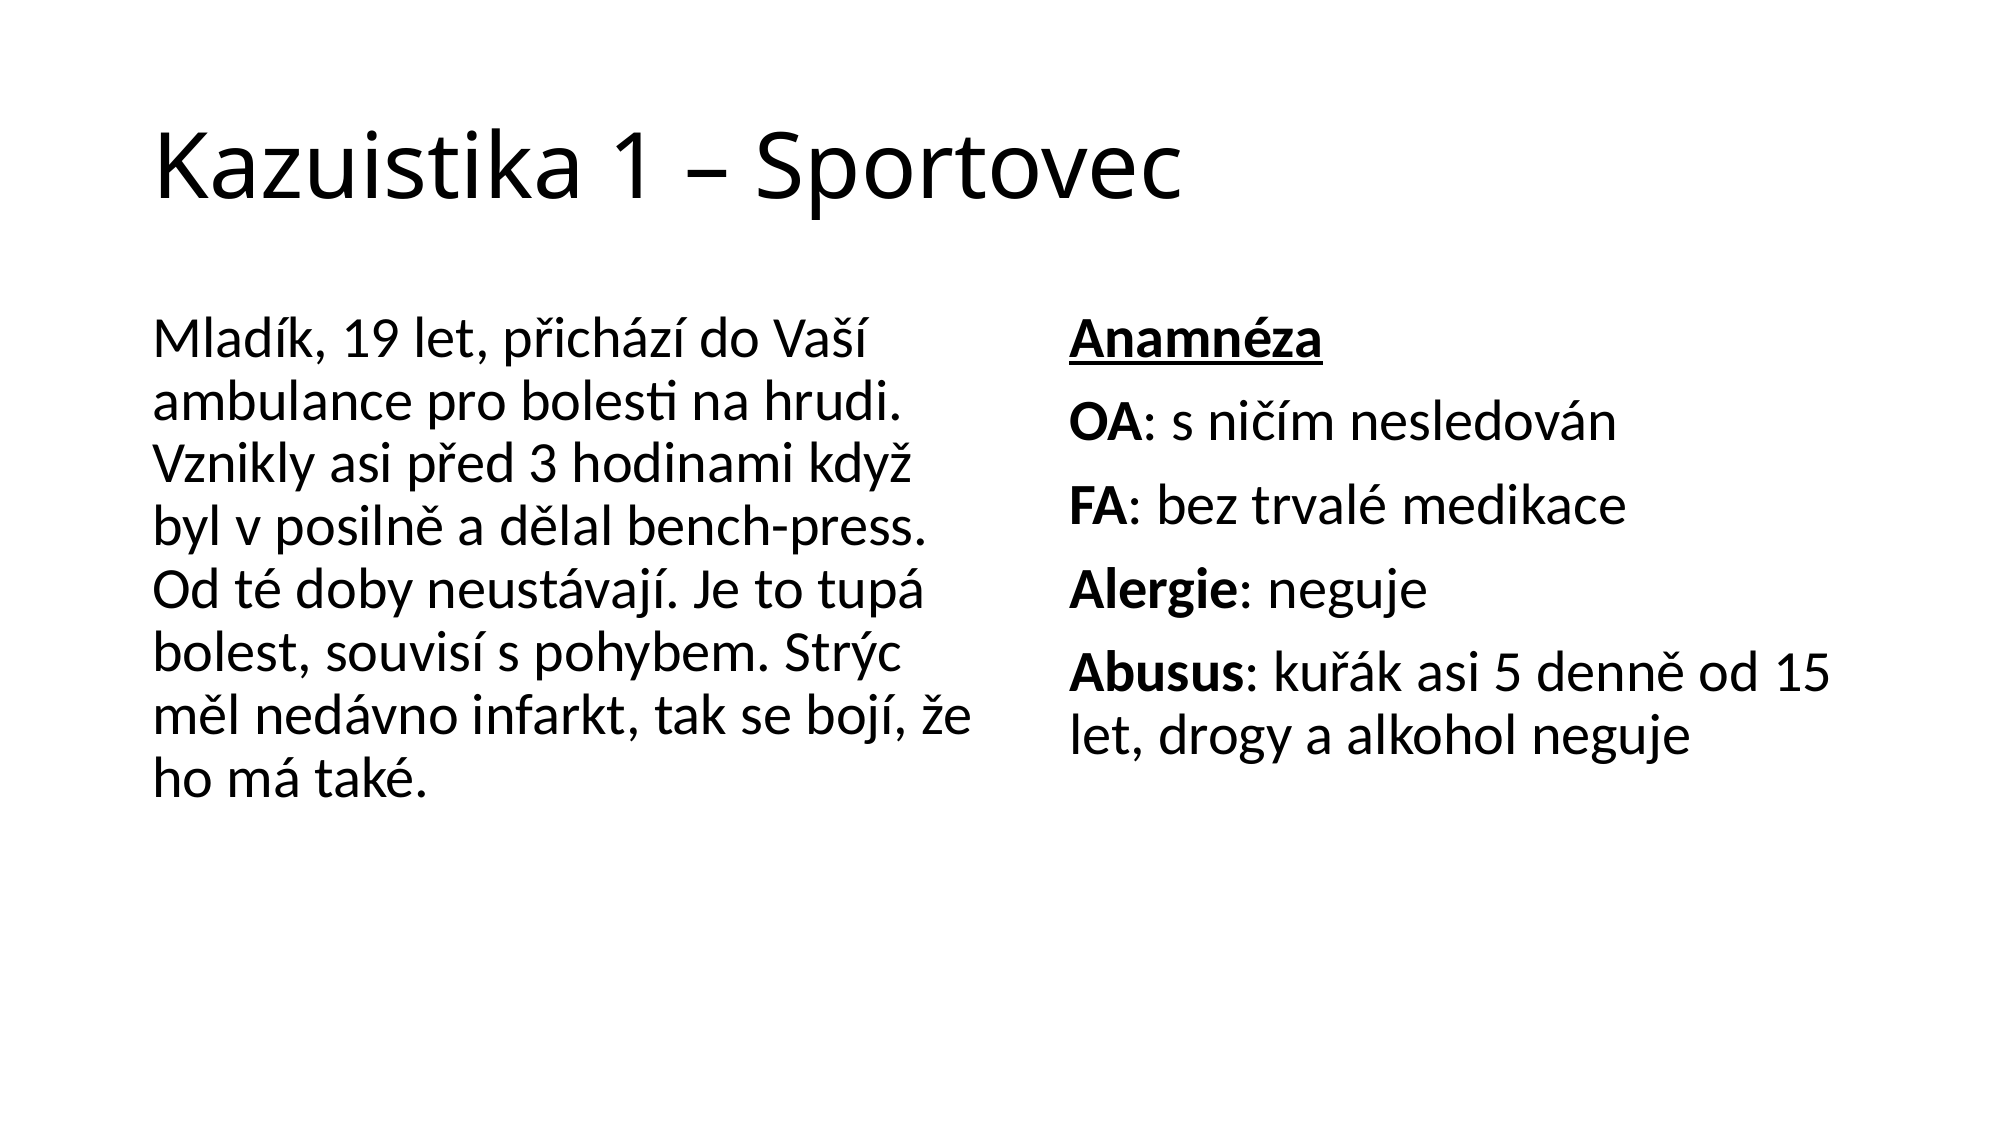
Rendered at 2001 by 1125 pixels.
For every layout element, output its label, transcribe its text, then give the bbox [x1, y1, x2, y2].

text_box Anamnéza OA: s ničím nesledován FA: bez trvalé medikace Alergie: neguje Abusus: kuřák asi 5 denně od 15 let, drogy a alkohol neguje [1054, 299, 1917, 1066]
list Mladík, 19 let, přichází do Vaší ambulance pro bolesti na hrudi. Vznikly asi před 3 hodinami když byl v posilně a dělal bench-press. Od té doby neustávají. Je to tupá bolest, souvisí s pohybem. Strýc měl nedávno infarkt, tak se bojí, že ho má také. [137, 299, 1000, 1014]
title Kazuistika 1 – Sportovec [137, 59, 1863, 278]
